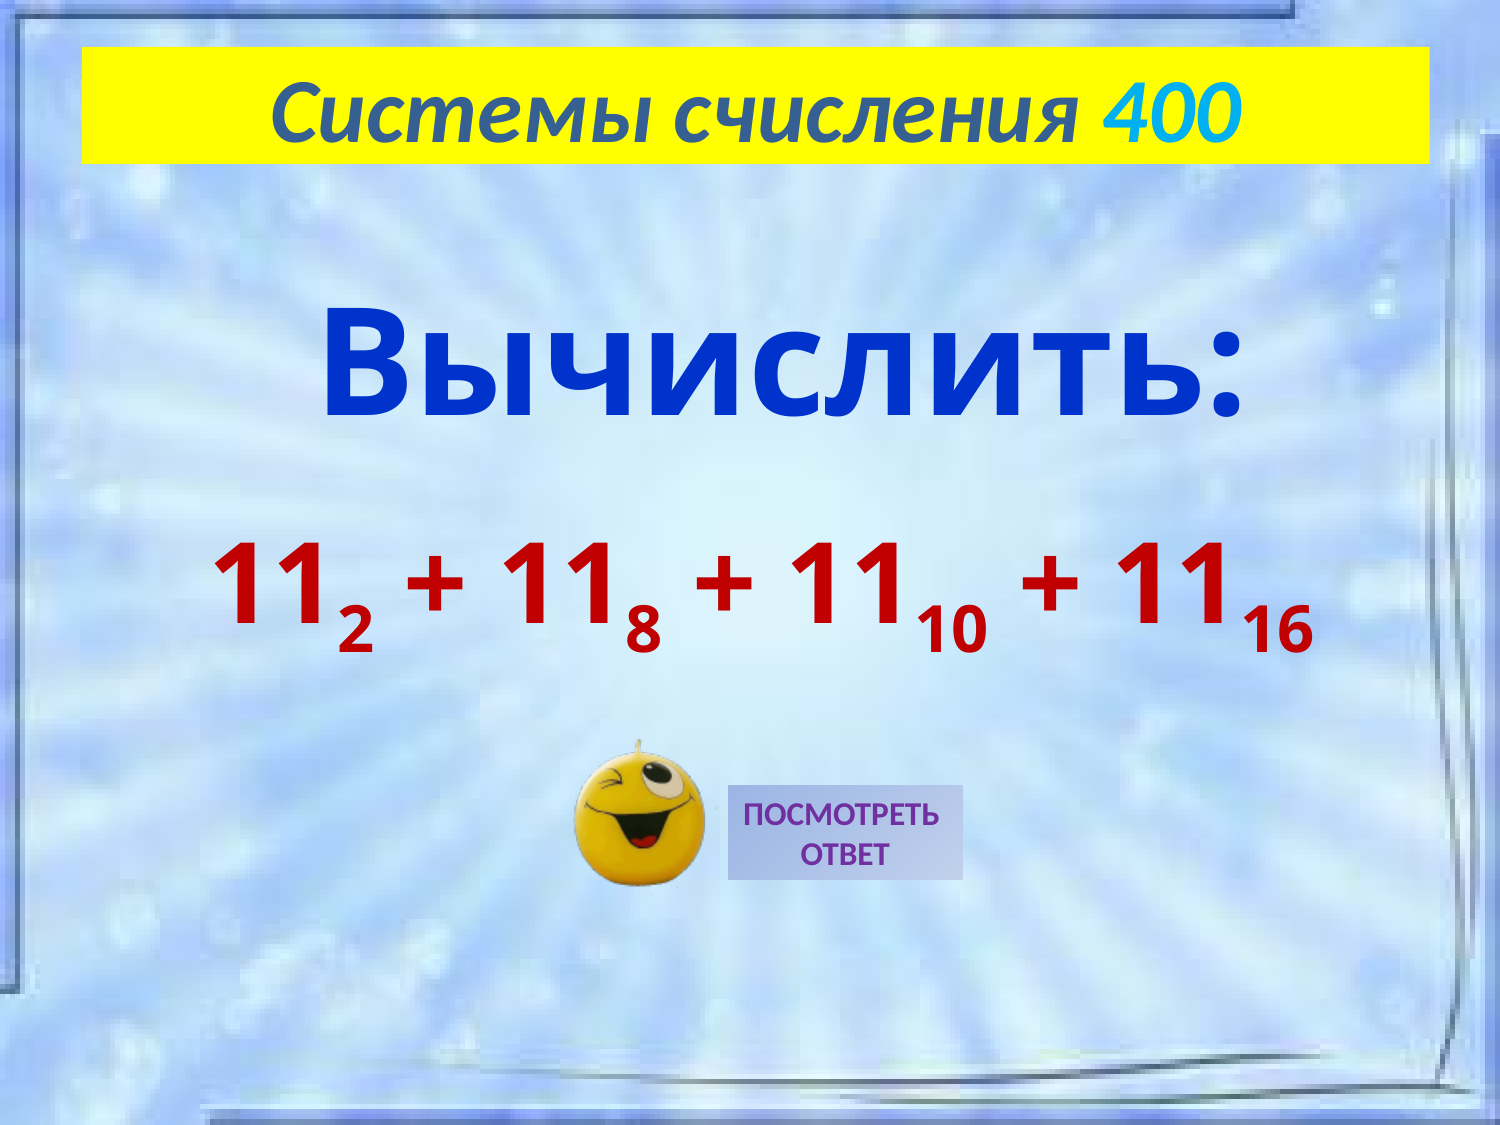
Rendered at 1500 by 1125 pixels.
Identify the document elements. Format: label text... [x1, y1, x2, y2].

text_box Вычислить: [299, 257, 1264, 453]
list 112 + 118 + 1110 + 1116 [81, 503, 1442, 692]
picture [0, 0, 1500, 1125]
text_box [503, 726, 965, 907]
text_box Системы счисления 400 [81, 46, 1430, 164]
